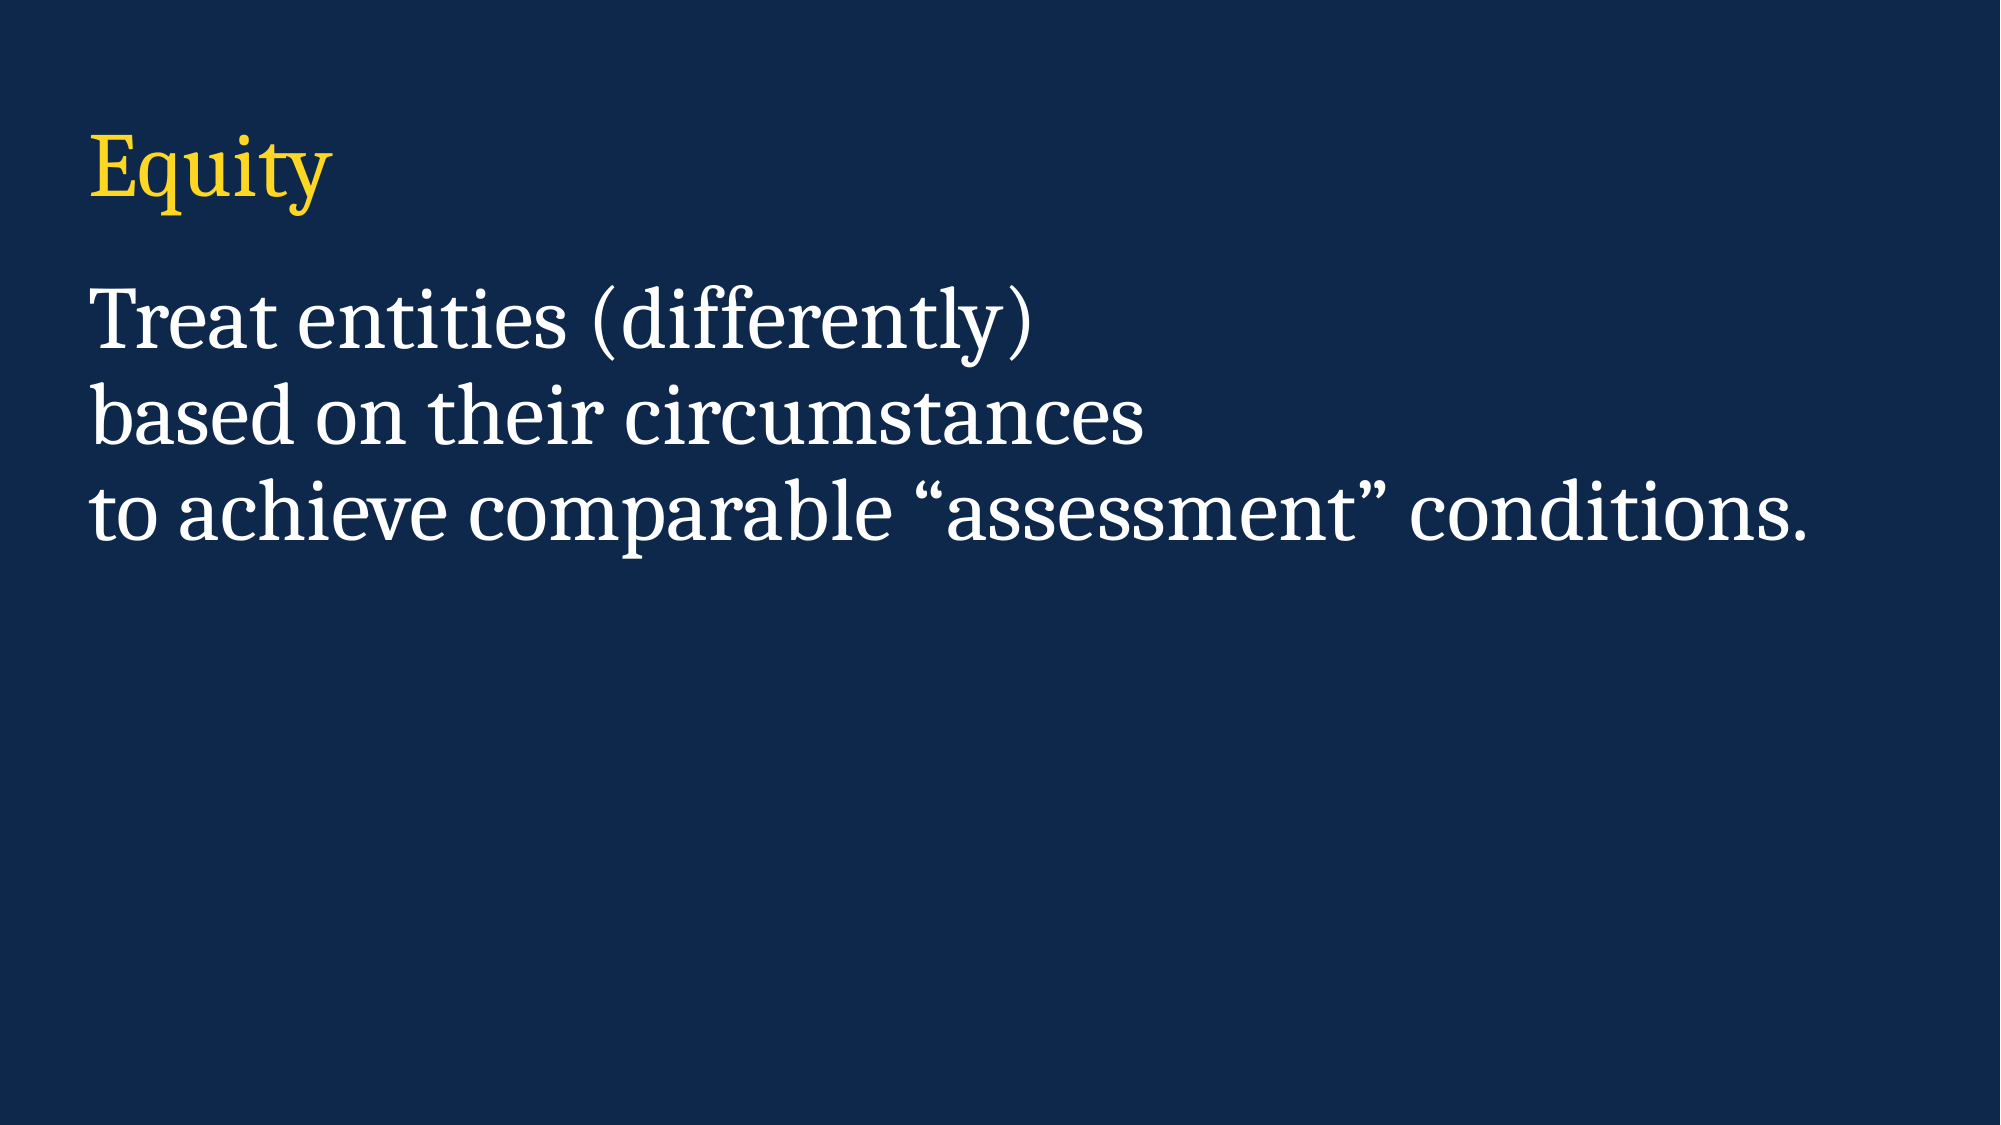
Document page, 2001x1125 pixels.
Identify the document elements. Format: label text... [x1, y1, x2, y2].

list Treat entities (differently) based on their circumstances to achieve comparable “assessment” conditions. [68, 252, 1932, 1000]
title Equity [68, 97, 1932, 223]
